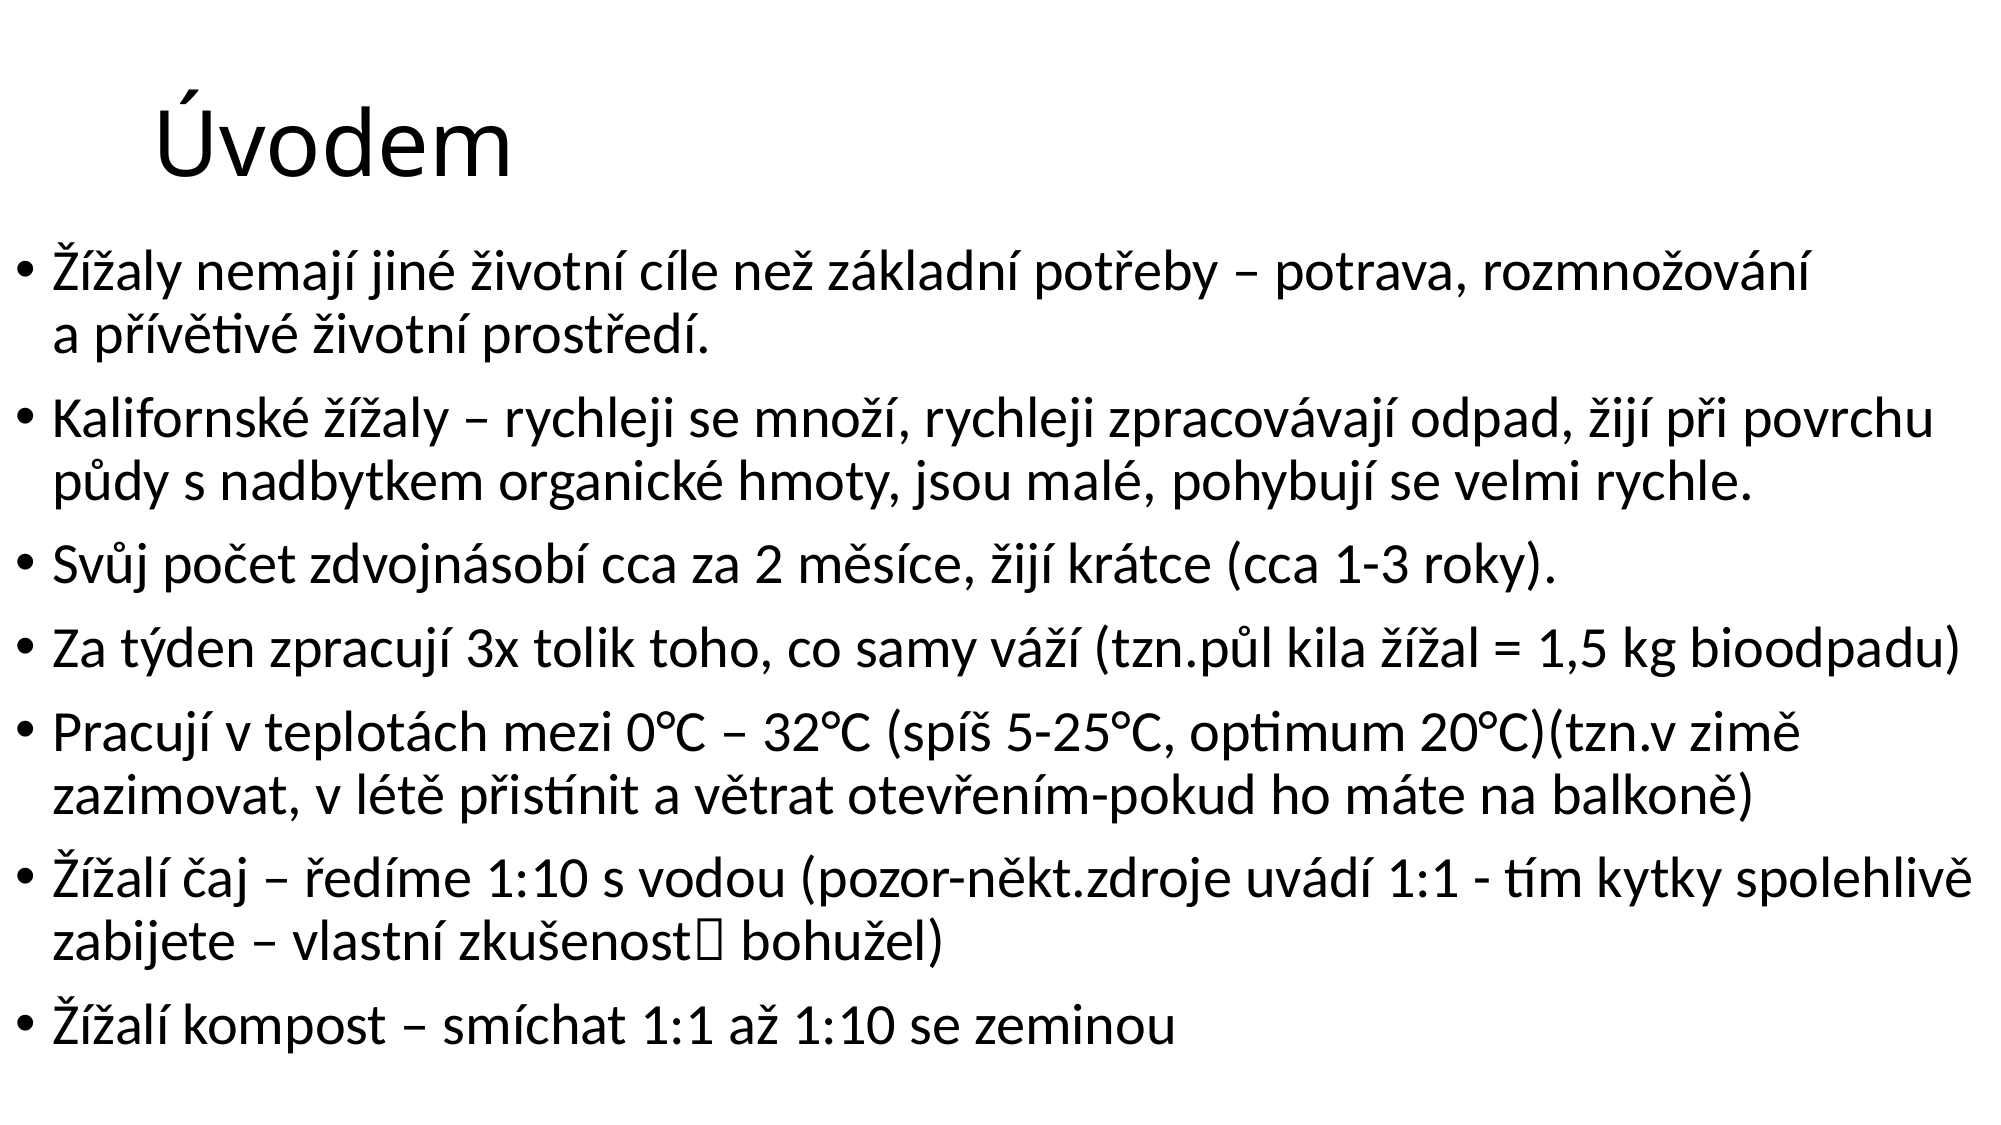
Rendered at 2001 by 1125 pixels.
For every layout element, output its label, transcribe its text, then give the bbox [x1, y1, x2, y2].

title Úvodem [137, 59, 1863, 233]
list Žížaly nemají jiné životní cíle než základní potřeby – potrava, rozmnožování a přívětivé životní prostředí. Kalifornské žížaly – rychleji se množí, rychleji zpracovávají odpad, žijí při povrchu půdy s nadbytkem organické hmoty, jsou malé, pohybují se velmi rychle. Svůj počet zdvojnásobí cca za 2 měsíce, žijí krátce (cca 1-3 roky). Za týden zpracují 3x tolik toho, co samy váží (tzn.půl kila žížal = 1,5 kg bioodpadu) Pracují v teplotách mezi 0°C – 32°C (spíš 5-25°C, optimum 20°C)(tzn.v zimě zazimovat, v létě přistínit a větrat otevřením-pokud ho máte na balkoně) Žížalí čaj – ředíme 1:10 s vodou (pozor-někt.zdroje uvádí 1:1 - tím kytky spolehlivě zabijete – vlastní zkušenost bohužel) Žížalí kompost – smíchat 1:1 až 1:10 se zeminou [0, 233, 2000, 1125]
